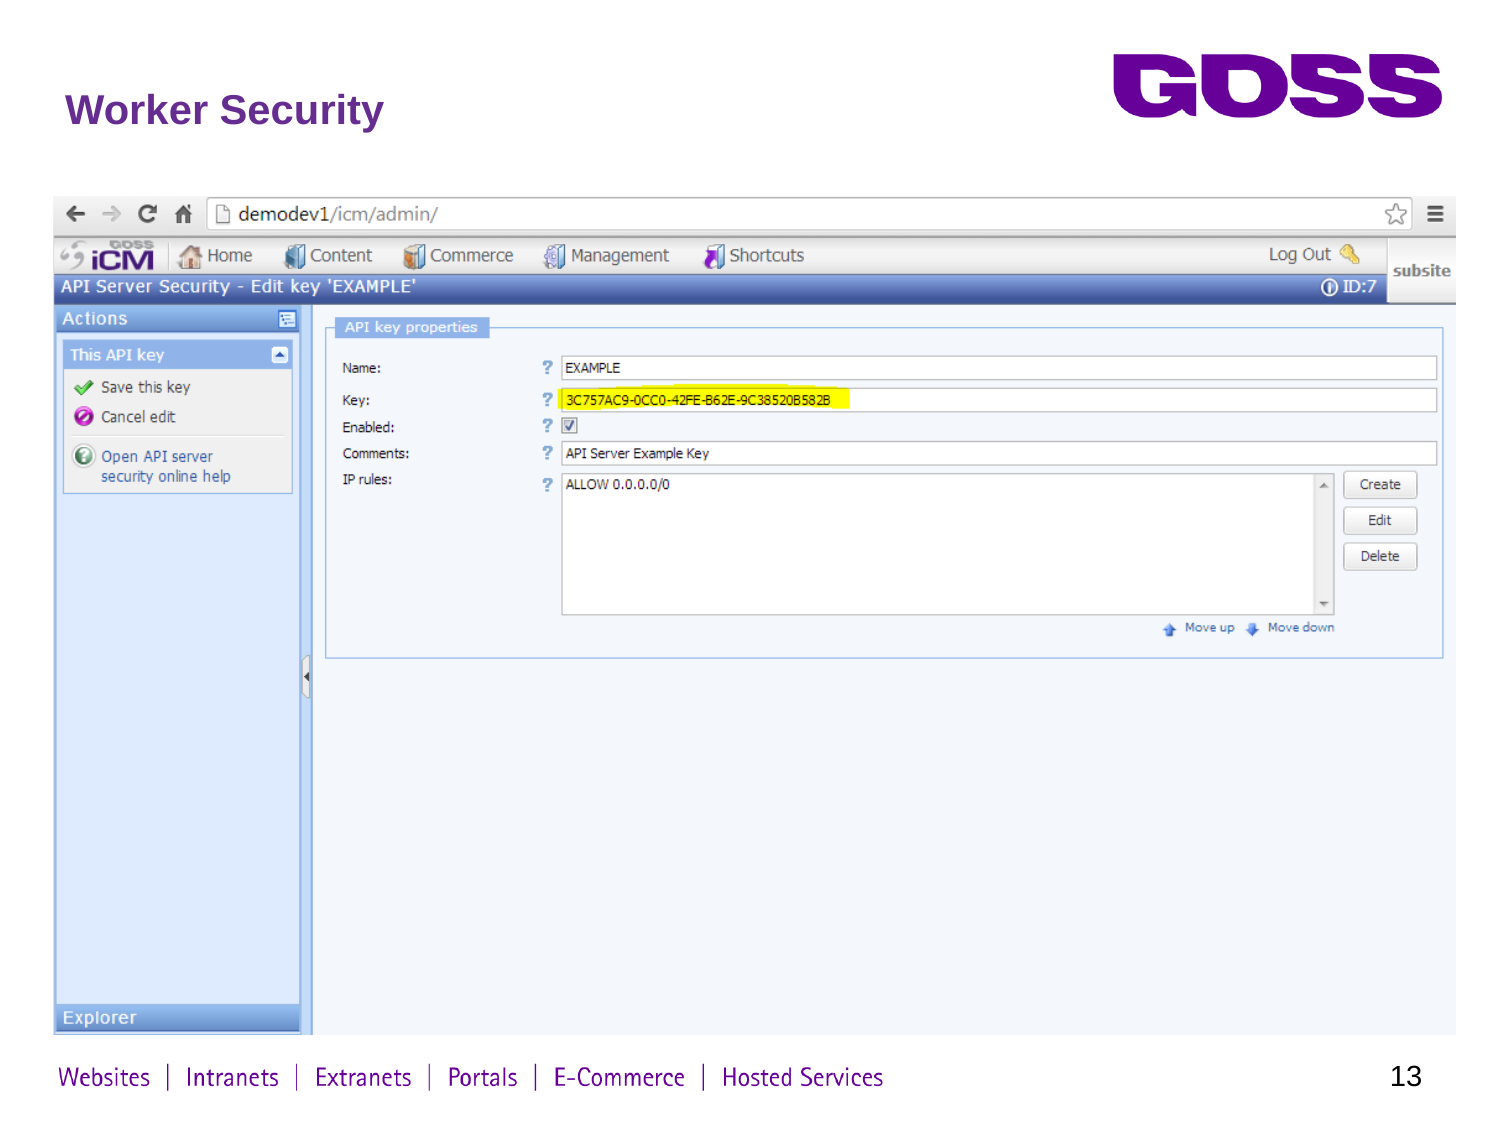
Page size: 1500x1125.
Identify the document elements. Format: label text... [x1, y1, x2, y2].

title Worker Security [50, 75, 1075, 196]
picture [0, 0, 1500, 1125]
slide_number 13 [1074, 1050, 1438, 1100]
